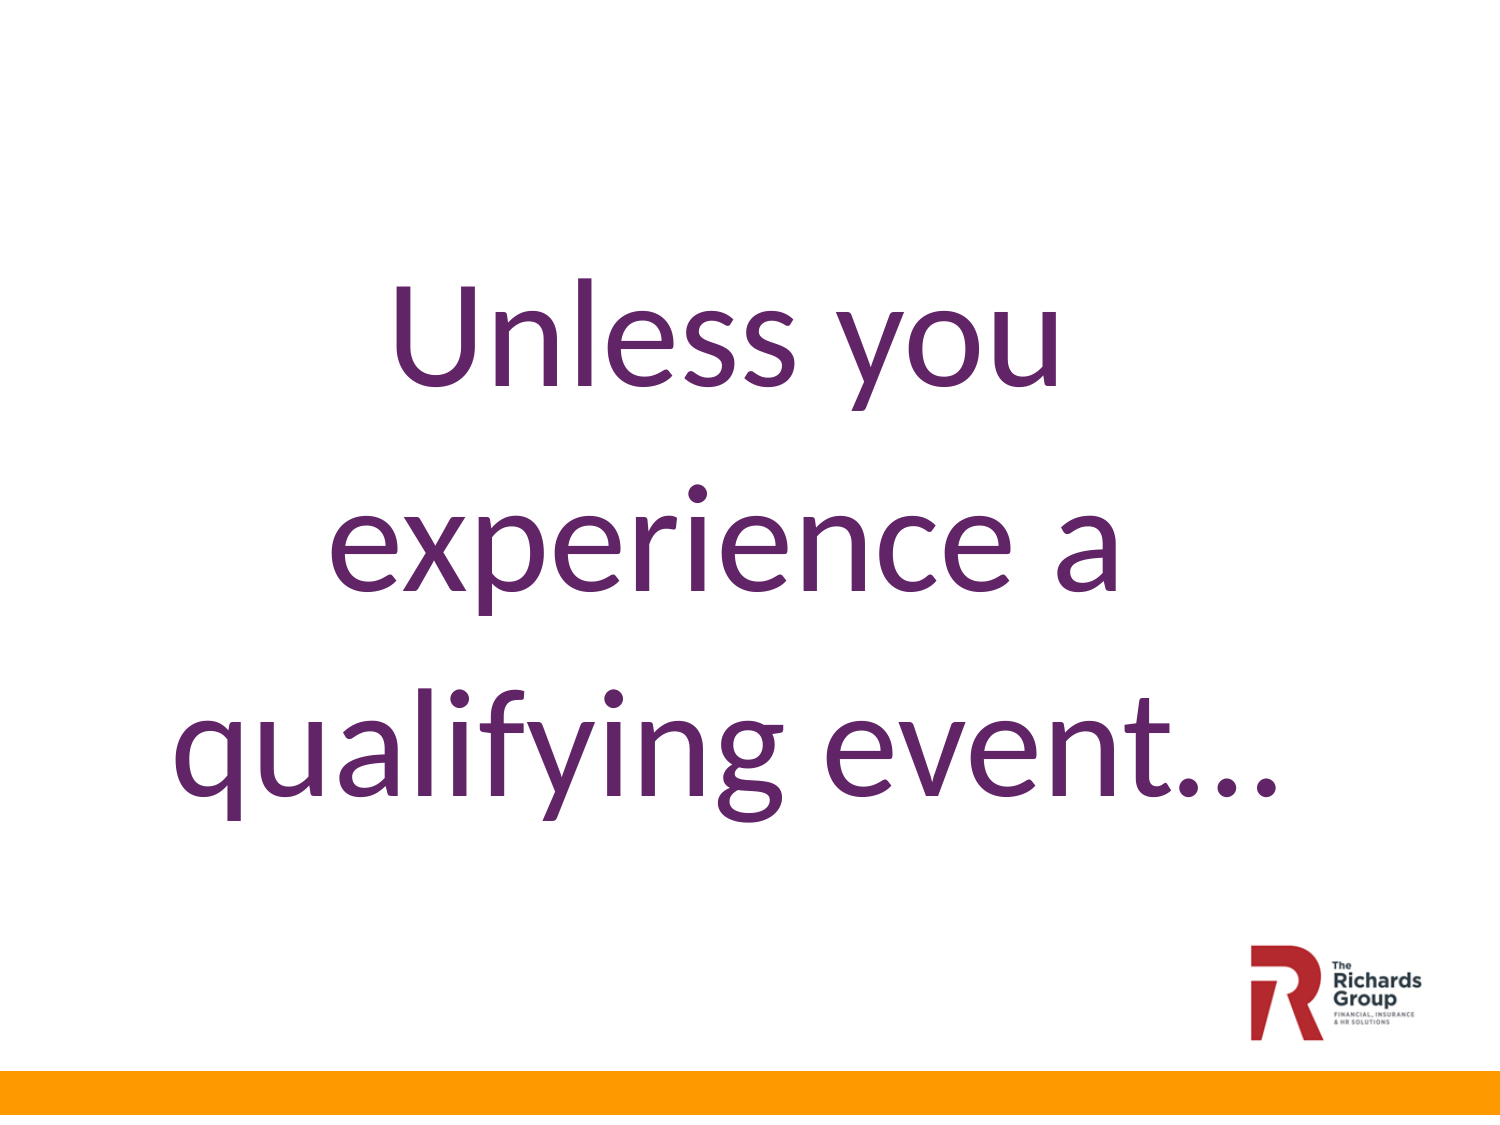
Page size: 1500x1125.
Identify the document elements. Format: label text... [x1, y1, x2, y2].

picture [1234, 933, 1436, 1053]
list Unless you experience a qualifying event… [79, 205, 1374, 837]
picture [0, 1071, 1500, 1115]
